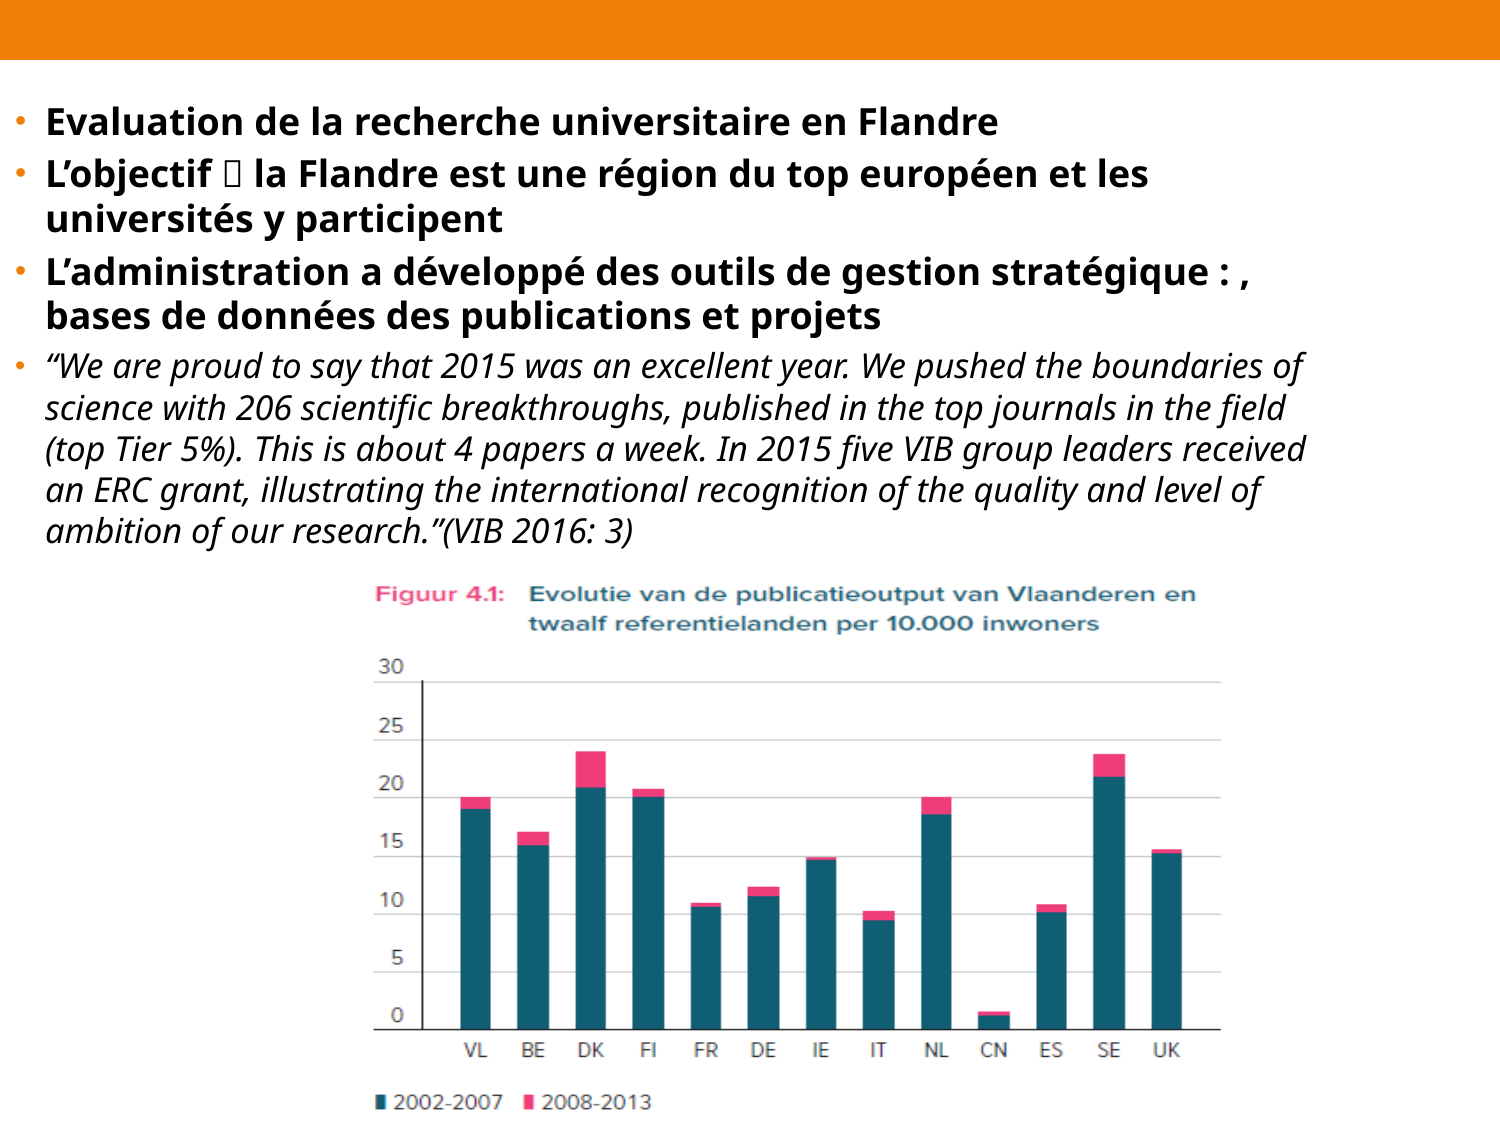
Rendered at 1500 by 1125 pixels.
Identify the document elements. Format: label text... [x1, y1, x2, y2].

picture [312, 553, 1244, 1125]
list Evaluation de la recherche universitaire en Flandre L’objectif  la Flandre est une région du top européen et les universités y participent L’administration a développé des outils de gestion stratégique : , bases de données des publications et projets “We are proud to say that 2015 was an excellent year. We pushed the boundaries of science with 206 scientific breakthroughs, published in the top journals in the field (top Tier 5%). This is about 4 papers a week. In 2015 five VIB group leaders received an ERC grant, illustrating the international recognition of the quality and level of ambition of our research.”(VIB 2016: 3) [0, 90, 1357, 940]
